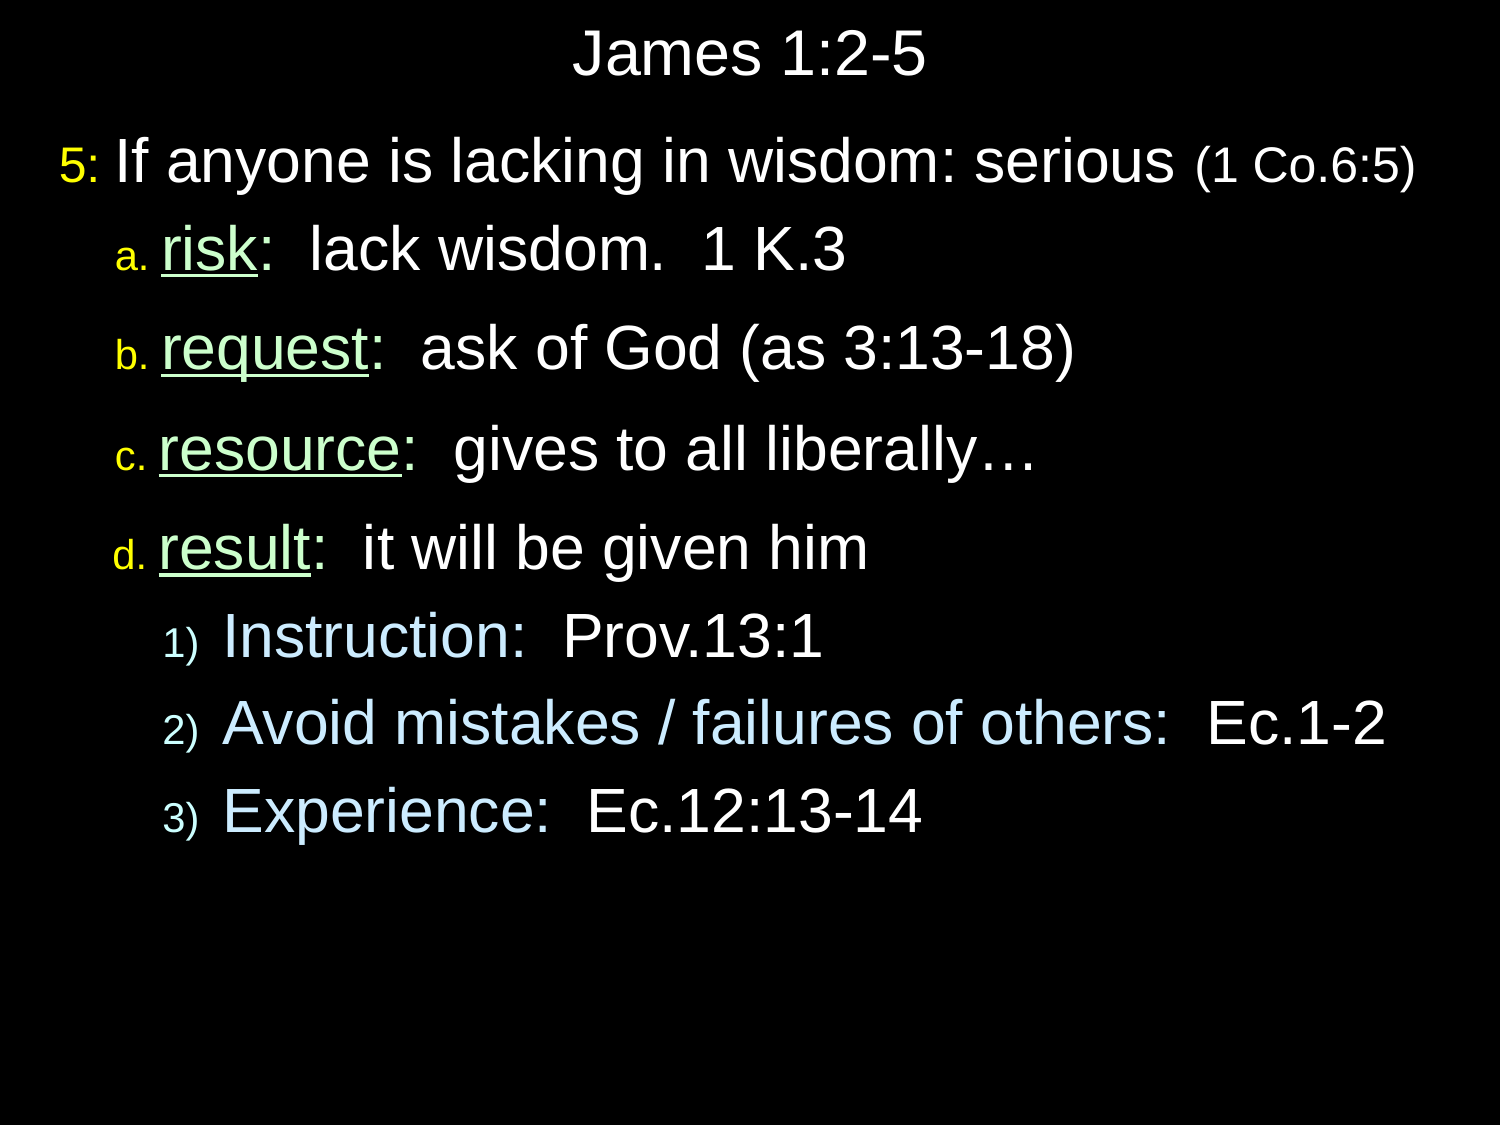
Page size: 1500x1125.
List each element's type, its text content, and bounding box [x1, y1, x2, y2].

list 5: If anyone is lacking in wisdom: serious (1 Co.6:5) a. risk: lack wisdom. 1 K.3 b. request: ask of God (as 3:13-18) c. resource: gives to all liberally… d. result: it will be given him 1) Instruction: Prov.13:1 2) Avoid mistakes / failures of others: Ec.1-2 3) Experience: Ec.12:13-14 [43, 112, 1457, 1063]
title James 1:2-5 [43, 0, 1457, 100]
